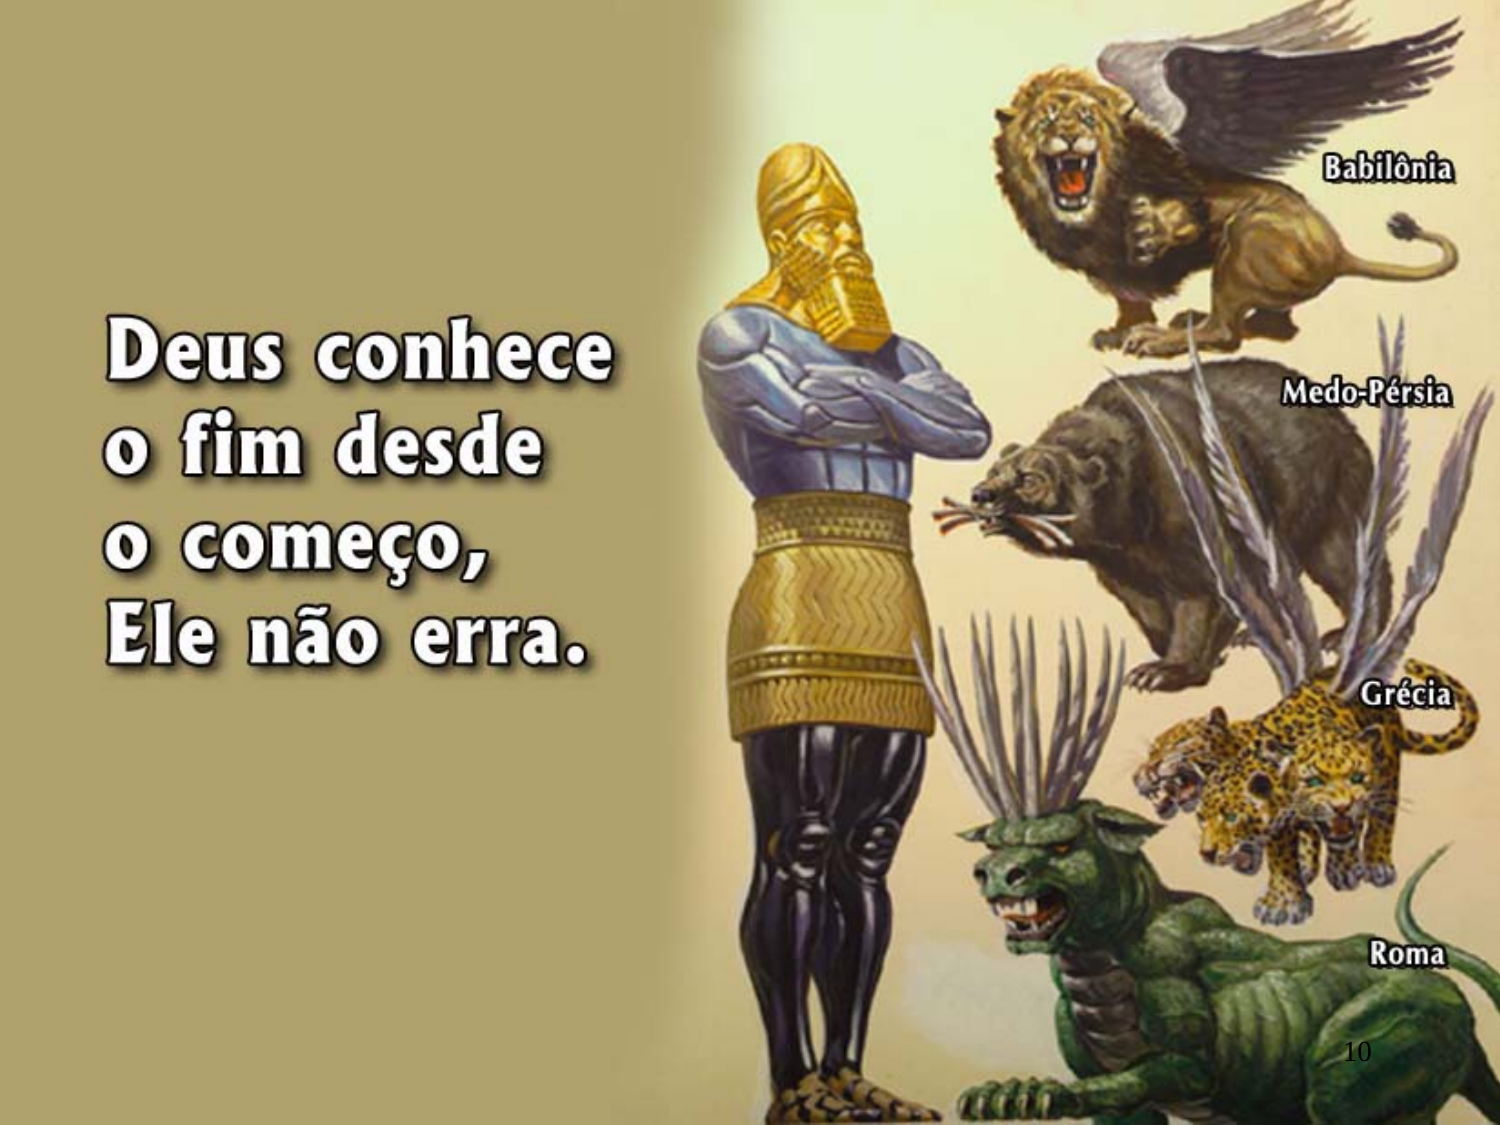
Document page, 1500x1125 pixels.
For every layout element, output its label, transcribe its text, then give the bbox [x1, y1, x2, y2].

picture [0, 0, 1500, 1125]
slide_number 10 [1074, 1025, 1388, 1100]
